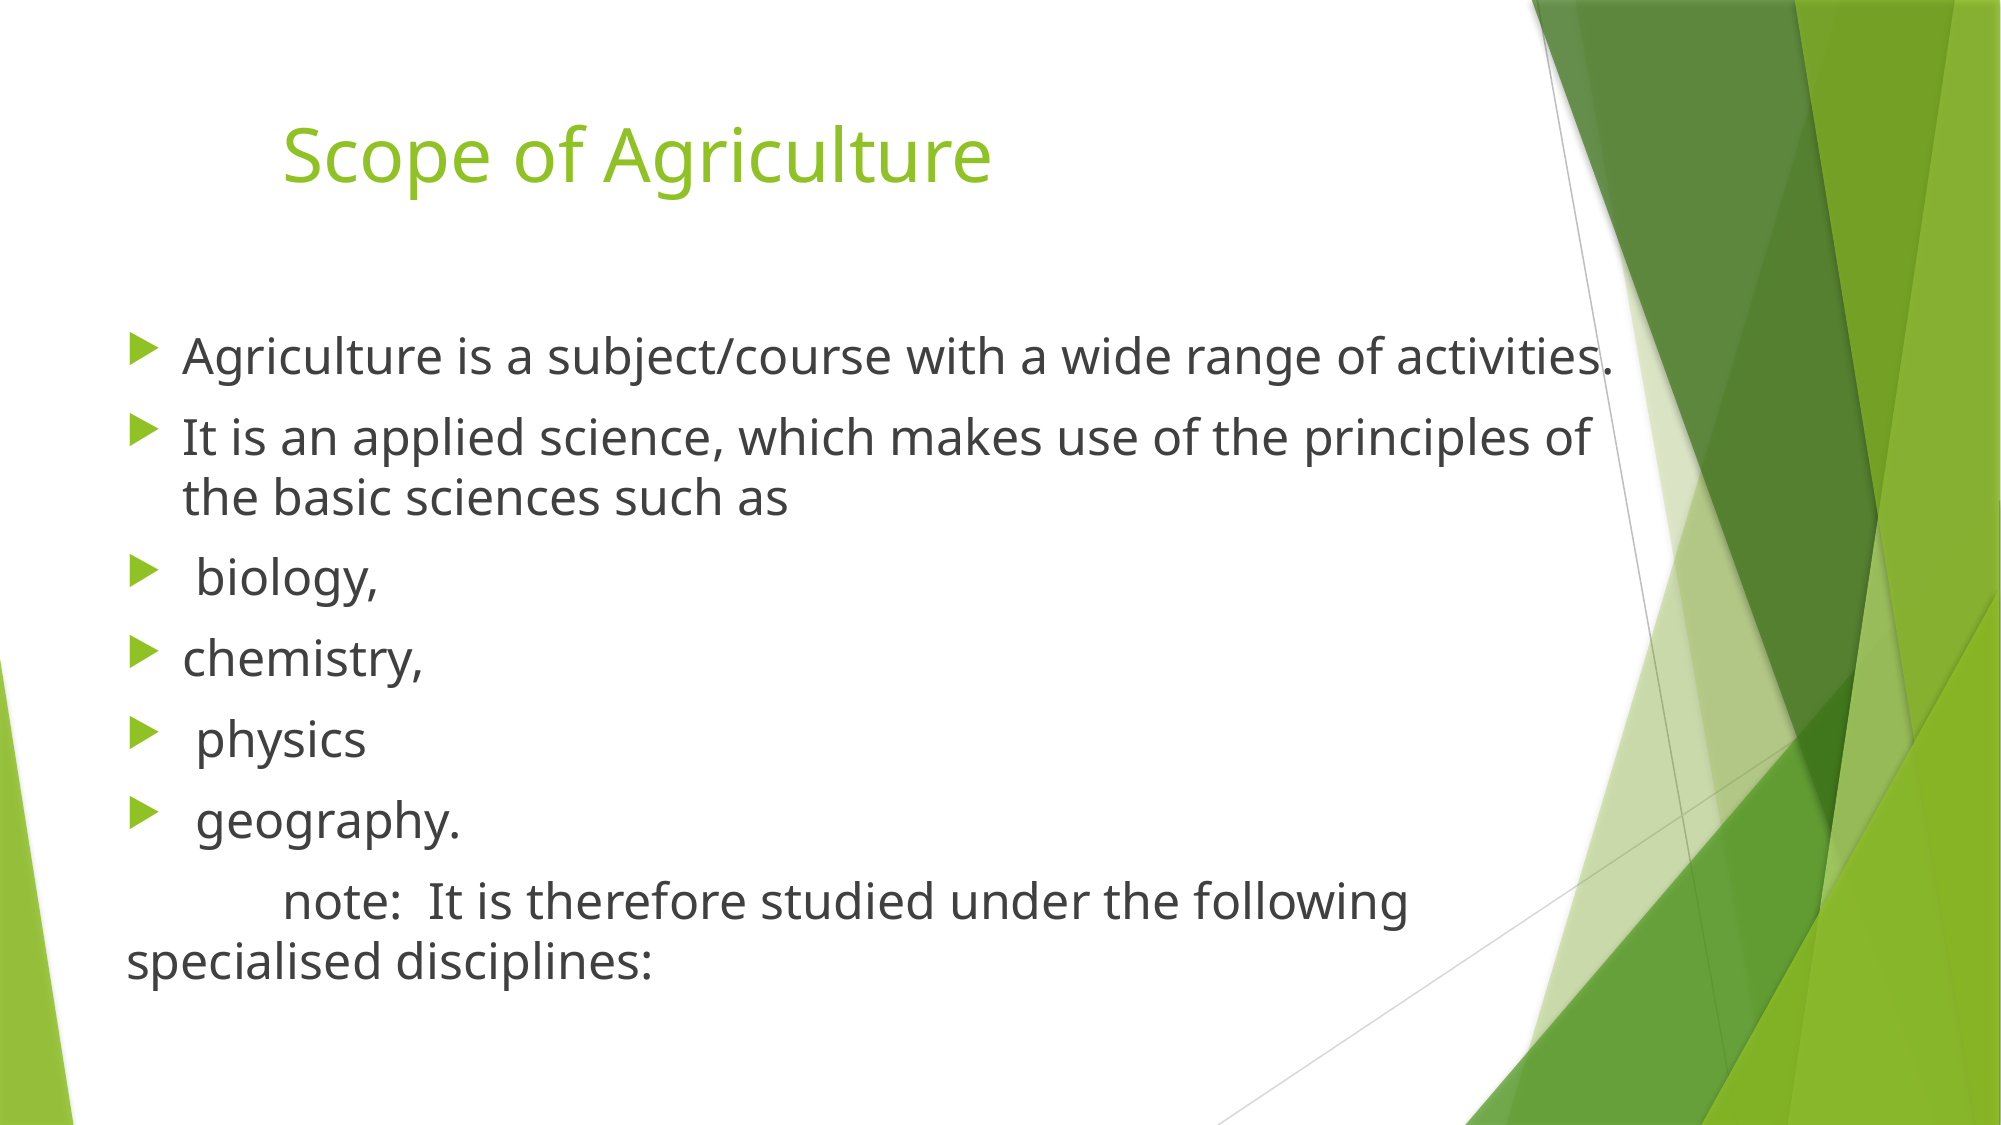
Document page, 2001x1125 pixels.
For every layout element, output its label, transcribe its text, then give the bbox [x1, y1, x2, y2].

list Agriculture is a subject/course with a wide range of activities. It is an applied science, which makes use of the principles of the basic sciences such as biology, chemistry, physics geography. note: It is therefore studied under the following specialised disciplines: [111, 316, 1684, 1086]
title Scope of Agriculture [111, 99, 1522, 316]
